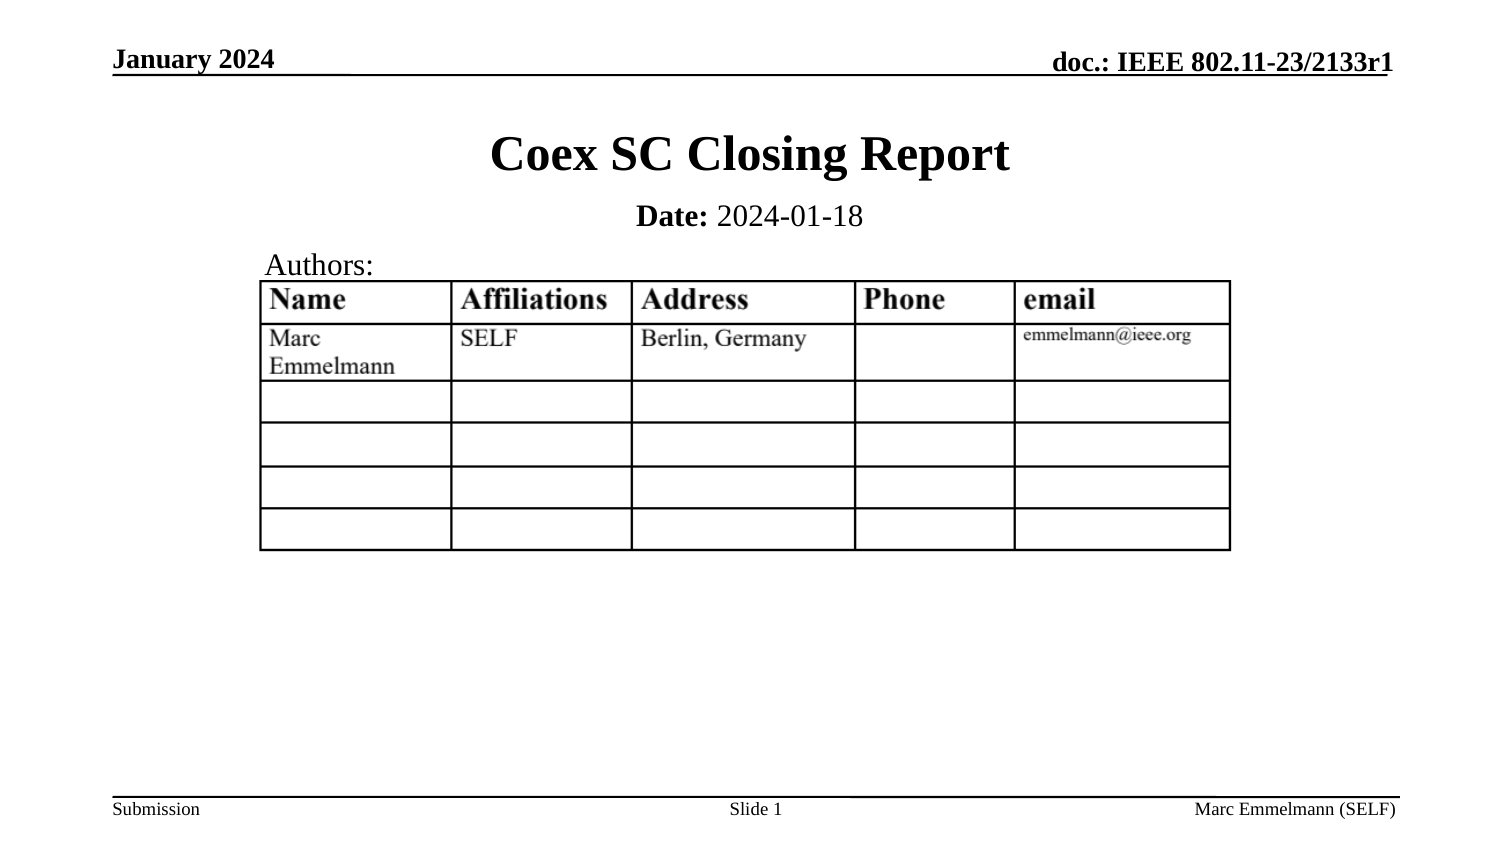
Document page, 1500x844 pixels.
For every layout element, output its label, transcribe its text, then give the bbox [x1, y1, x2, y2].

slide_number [111, 40, 396, 75]
title Coex SC Closing Report [271, 84, 1229, 187]
list Date: 2024-01-18 [271, 187, 1229, 237]
slide_number Slide 1 [712, 796, 800, 842]
text_box Authors: [253, 238, 432, 278]
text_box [249, 279, 1251, 584]
footer Marc Emmelmann (SELF) [1021, 796, 1397, 820]
